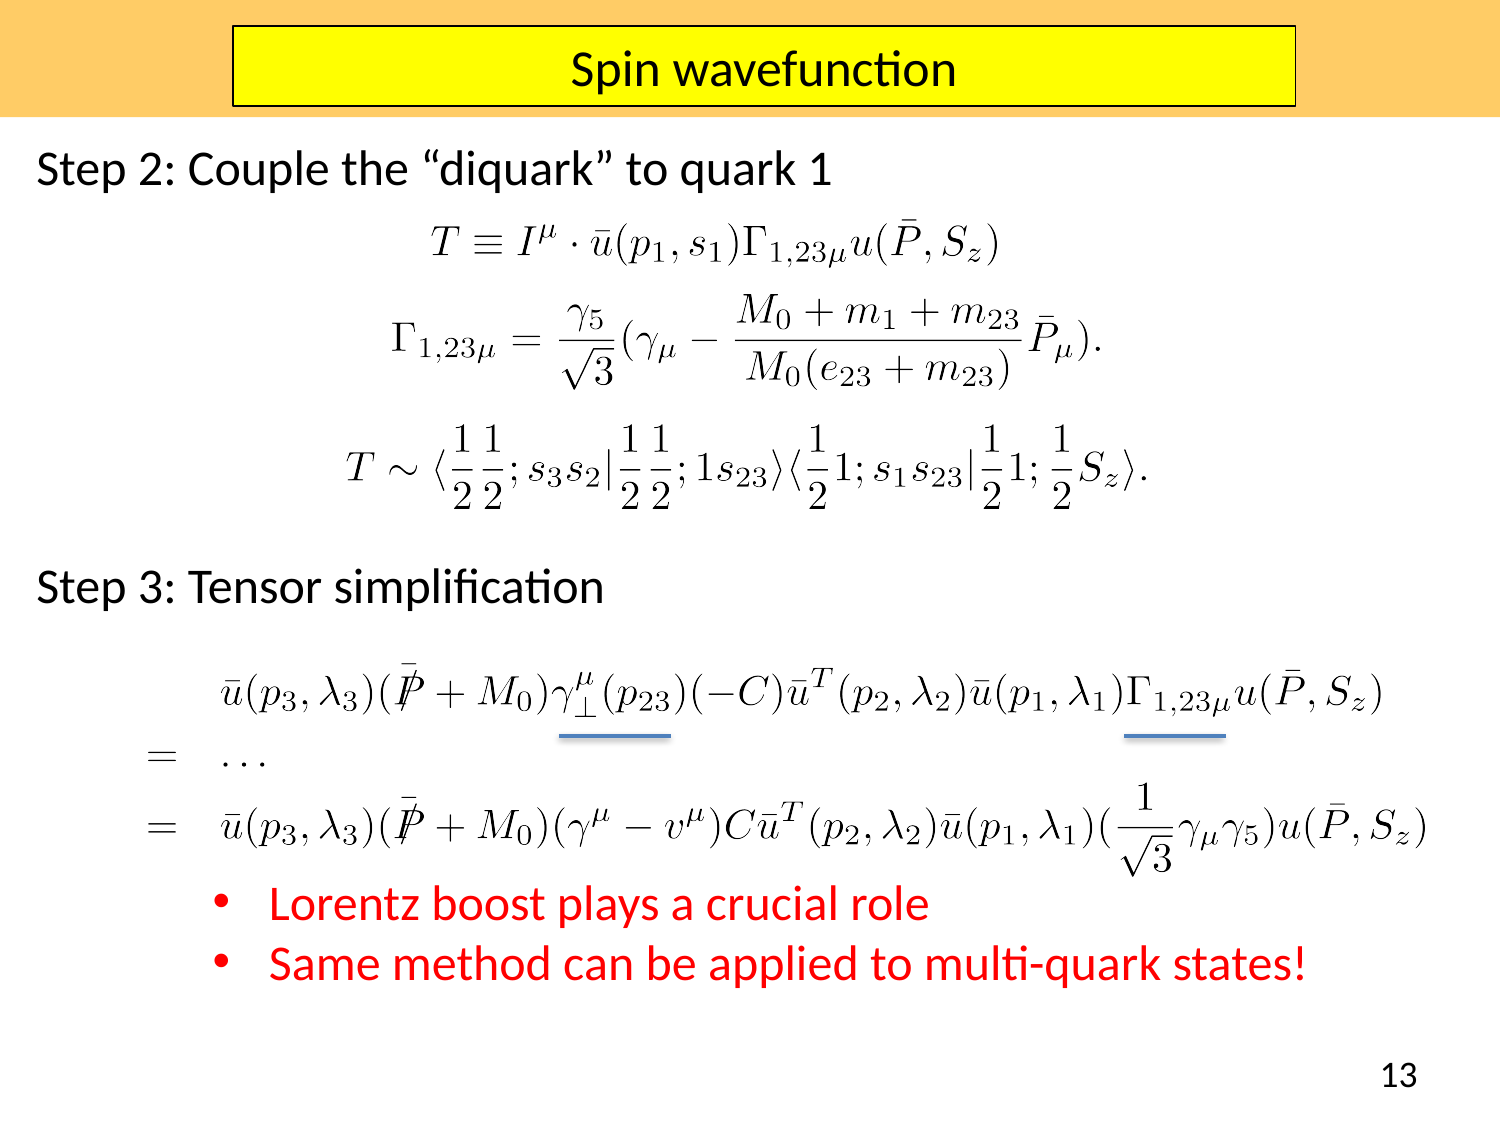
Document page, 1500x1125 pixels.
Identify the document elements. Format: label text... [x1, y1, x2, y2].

picture [431, 219, 998, 268]
picture [148, 662, 1426, 878]
text_box Lorentz boost plays a crucial role Same method can be applied to multi-quark states! [205, 885, 1324, 1058]
title Spin wavefunction [232, 25, 1296, 107]
text_box Step 2: Couple the “diquark” to quark 1 [28, 128, 1188, 203]
picture [346, 423, 1146, 509]
picture [391, 294, 1101, 391]
text_box Step 3: Tensor simplification [28, 545, 1188, 621]
slide_number 13 [1368, 1042, 1426, 1102]
